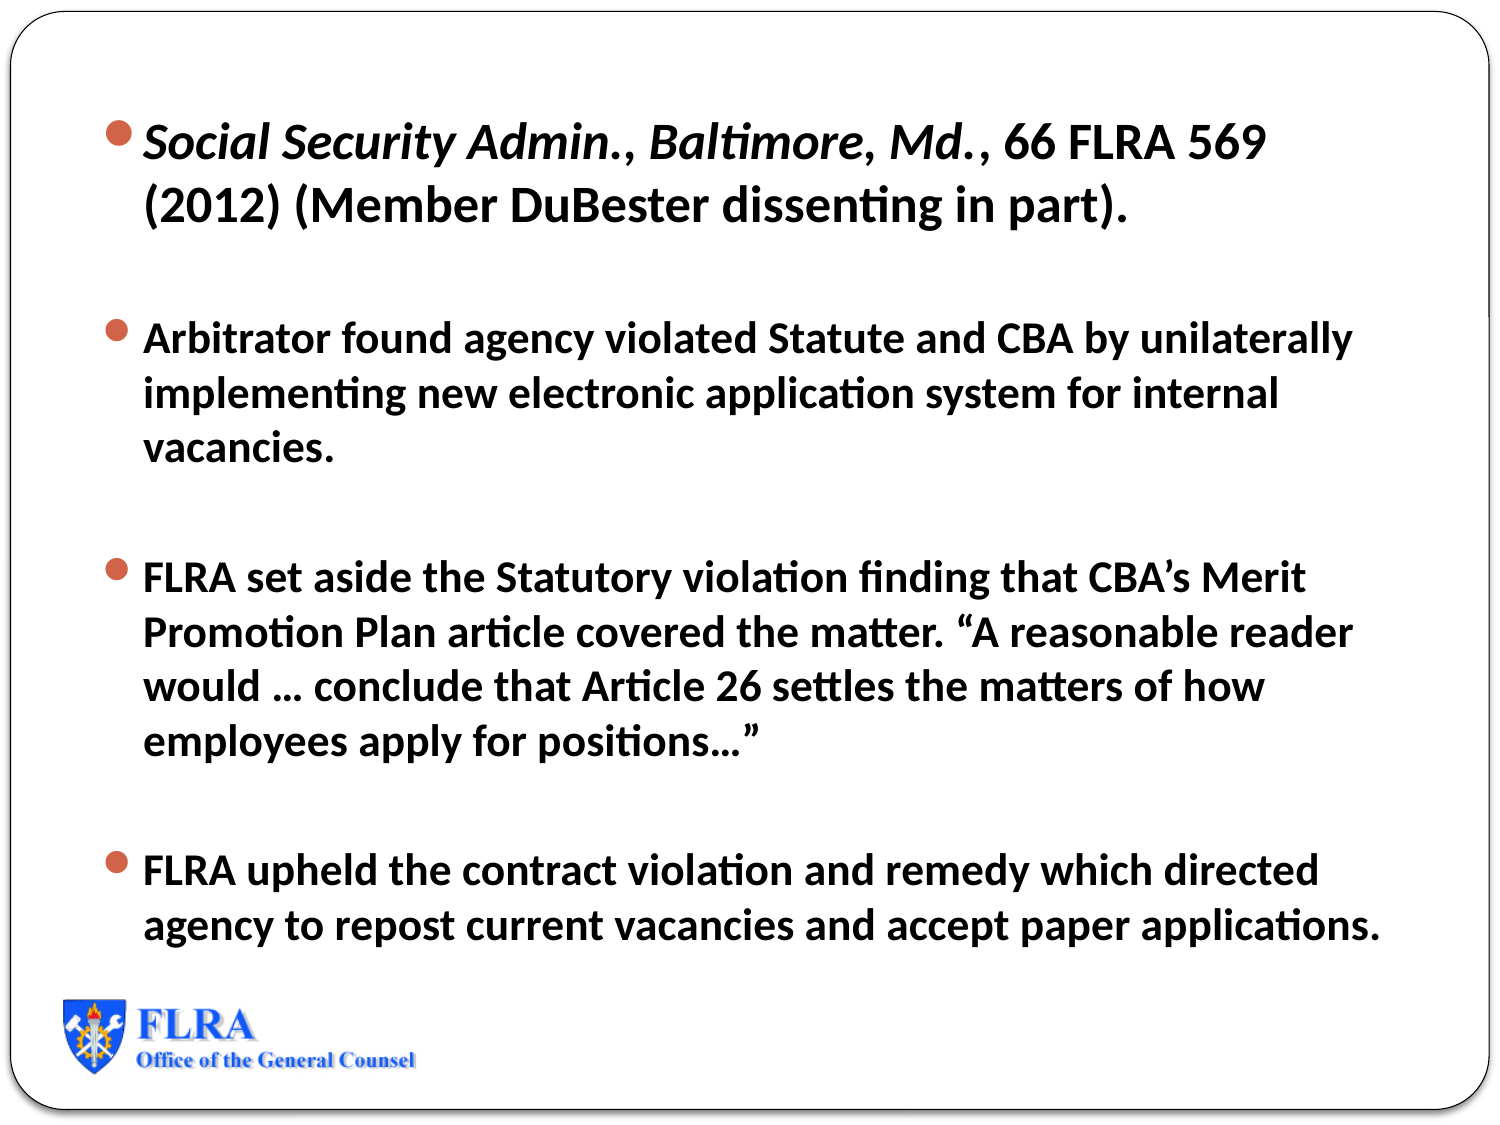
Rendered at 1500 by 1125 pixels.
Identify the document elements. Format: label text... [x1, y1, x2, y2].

picture [62, 999, 426, 1087]
list Social Security Admin., Baltimore, Md., 66 FLRA 569 (2012) (Member DuBester dissenting in part). Arbitrator found agency violated Statute and CBA by unilaterally implementing new electronic application system for internal vacancies. FLRA set aside the Statutory violation finding that CBA’s Merit Promotion Plan article covered the matter. “A reasonable reader would … conclude that Article 26 settles the matters of how employees apply for positions…” FLRA upheld the contract violation and remedy which directed agency to repost current vacancies and accept paper applications. [87, 99, 1425, 975]
